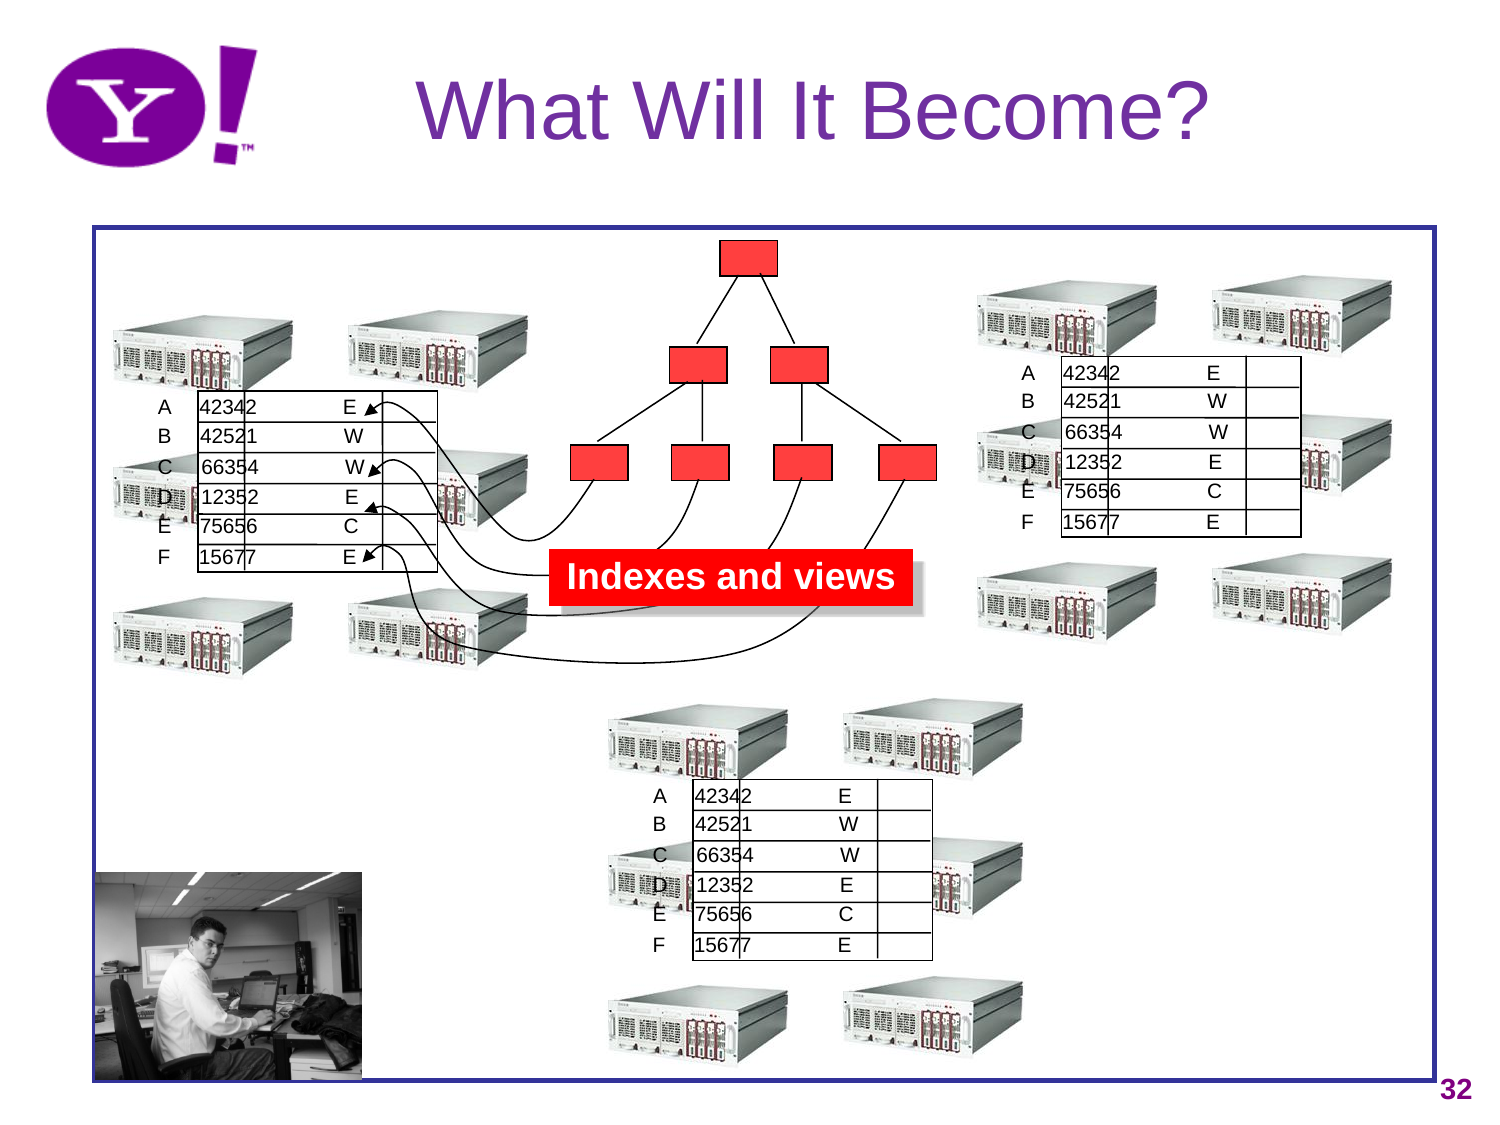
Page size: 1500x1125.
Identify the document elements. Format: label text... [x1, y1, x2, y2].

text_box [103, 276, 538, 714]
text_box [93, 227, 1435, 1081]
picture [0, 0, 1500, 200]
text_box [598, 665, 1033, 1102]
title What Will It Become? [150, 12, 1500, 200]
picture [95, 871, 362, 1080]
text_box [362, 240, 937, 676]
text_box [967, 241, 1402, 679]
picture [0, 238, 1500, 1125]
